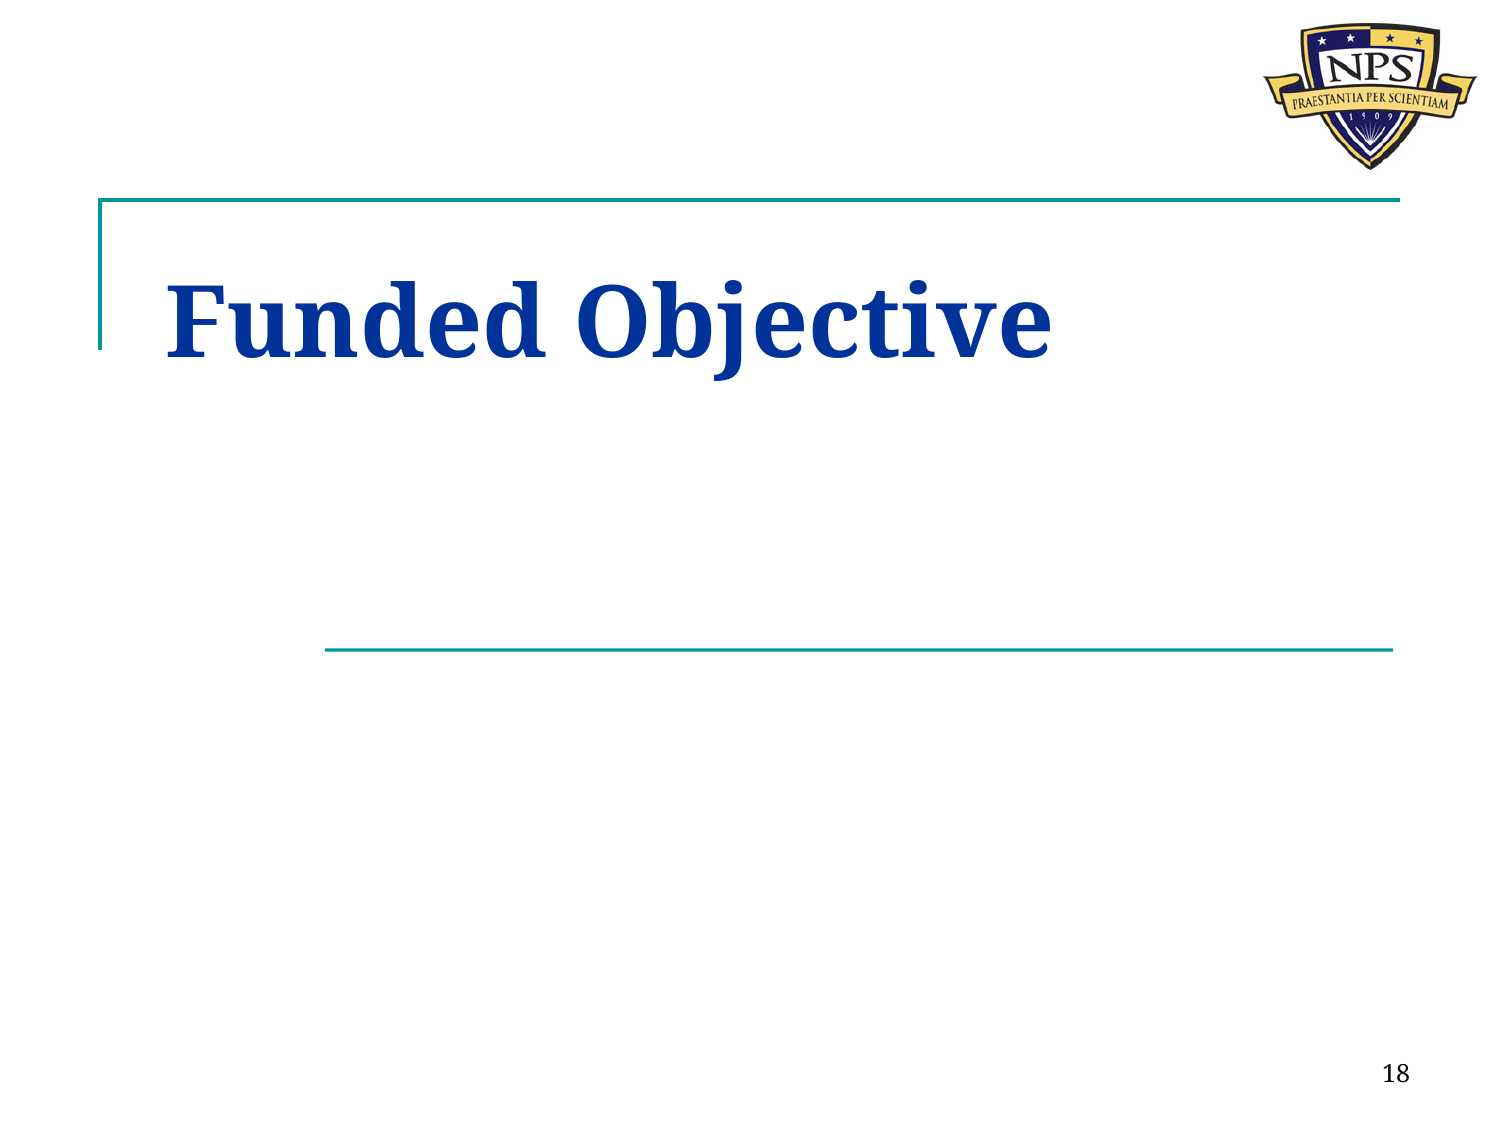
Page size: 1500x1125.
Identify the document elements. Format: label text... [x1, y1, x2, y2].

title Funded Objective [150, 249, 1401, 538]
slide_number 18 [1074, 1049, 1426, 1100]
picture [1262, 13, 1485, 175]
